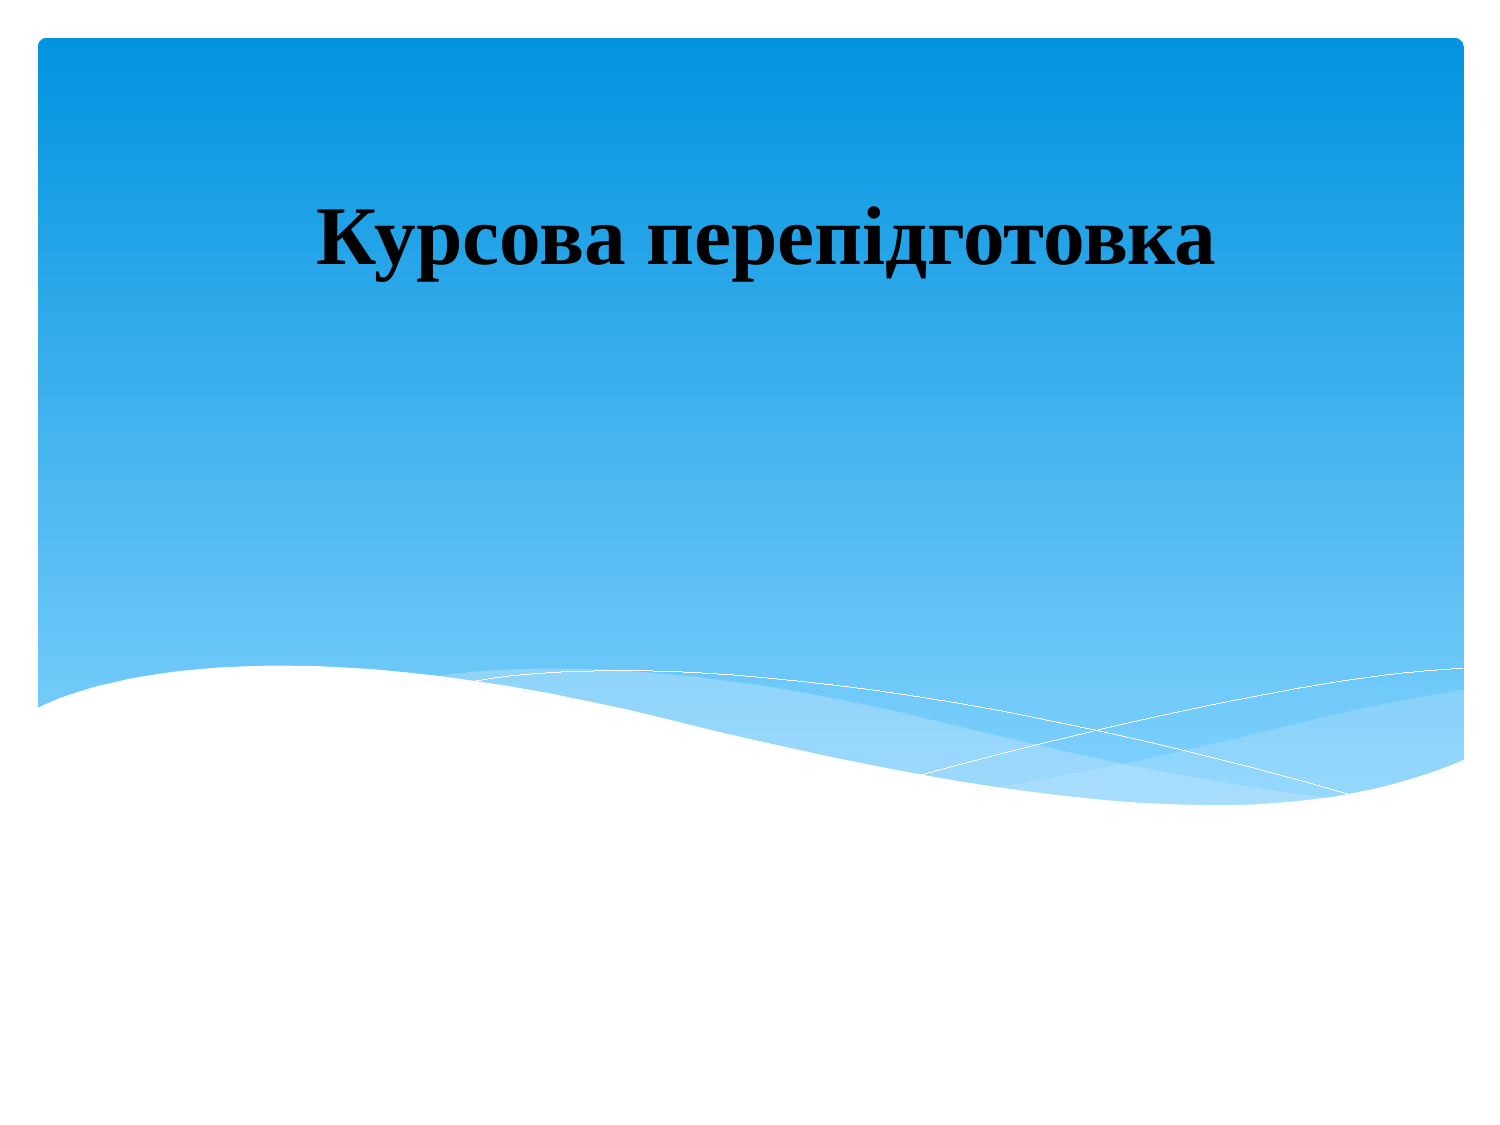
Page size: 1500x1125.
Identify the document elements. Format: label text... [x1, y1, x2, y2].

text_box Курсова перепідготовка [235, 160, 1250, 291]
